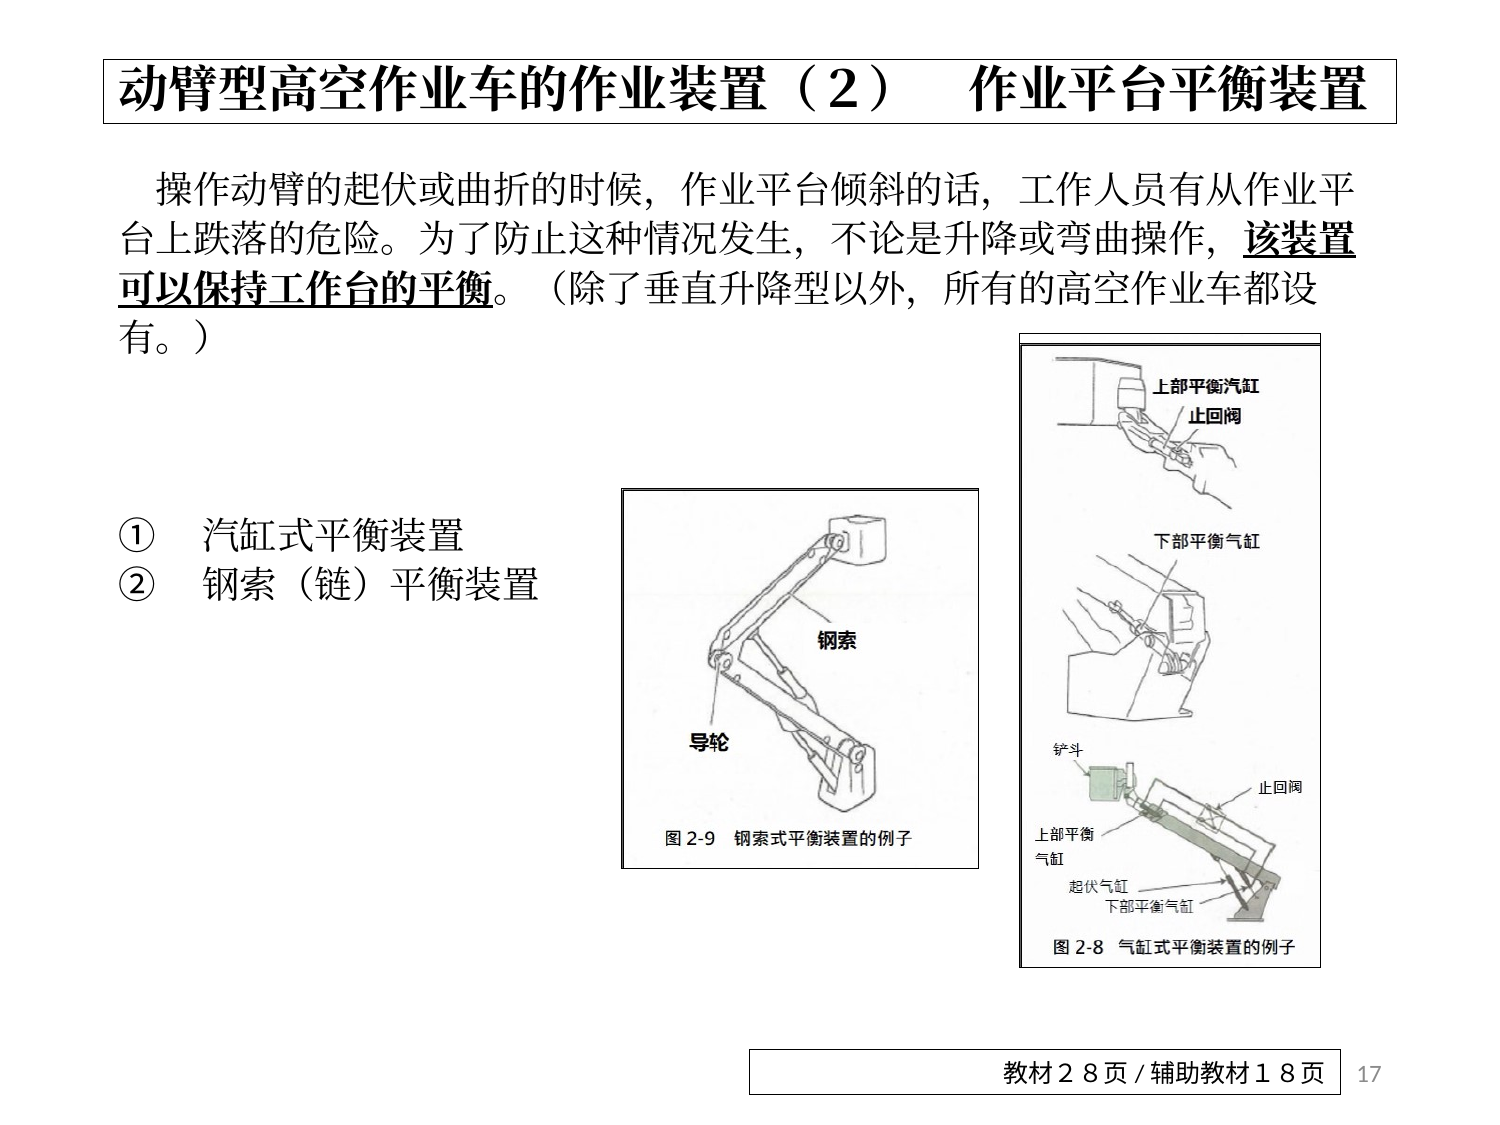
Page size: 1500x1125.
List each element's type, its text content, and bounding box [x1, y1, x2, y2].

text_box 教材２８页/辅助教材１８页 [749, 1049, 1059, 1095]
picture [1019, 333, 1321, 969]
slide_number 17 [1059, 1042, 1397, 1103]
picture [621, 488, 979, 869]
title 动臂型高空作业车的作业装置（２） 作业平台平衡装置 [103, 59, 1397, 124]
text_box 操作动臂的起伏或曲折的时候，作业平台倾斜的话，工作人员有从作业平台上跌落的危险。为了防止这种情况发生，不论是升降或弯曲操作，该装置可以保持工作台的平衡。（除了垂直升降型以外，所有的高空作业车都设有。） ① 汽缸式平衡装置 ② 钢索（链）平衡装置 [103, 153, 1397, 1004]
